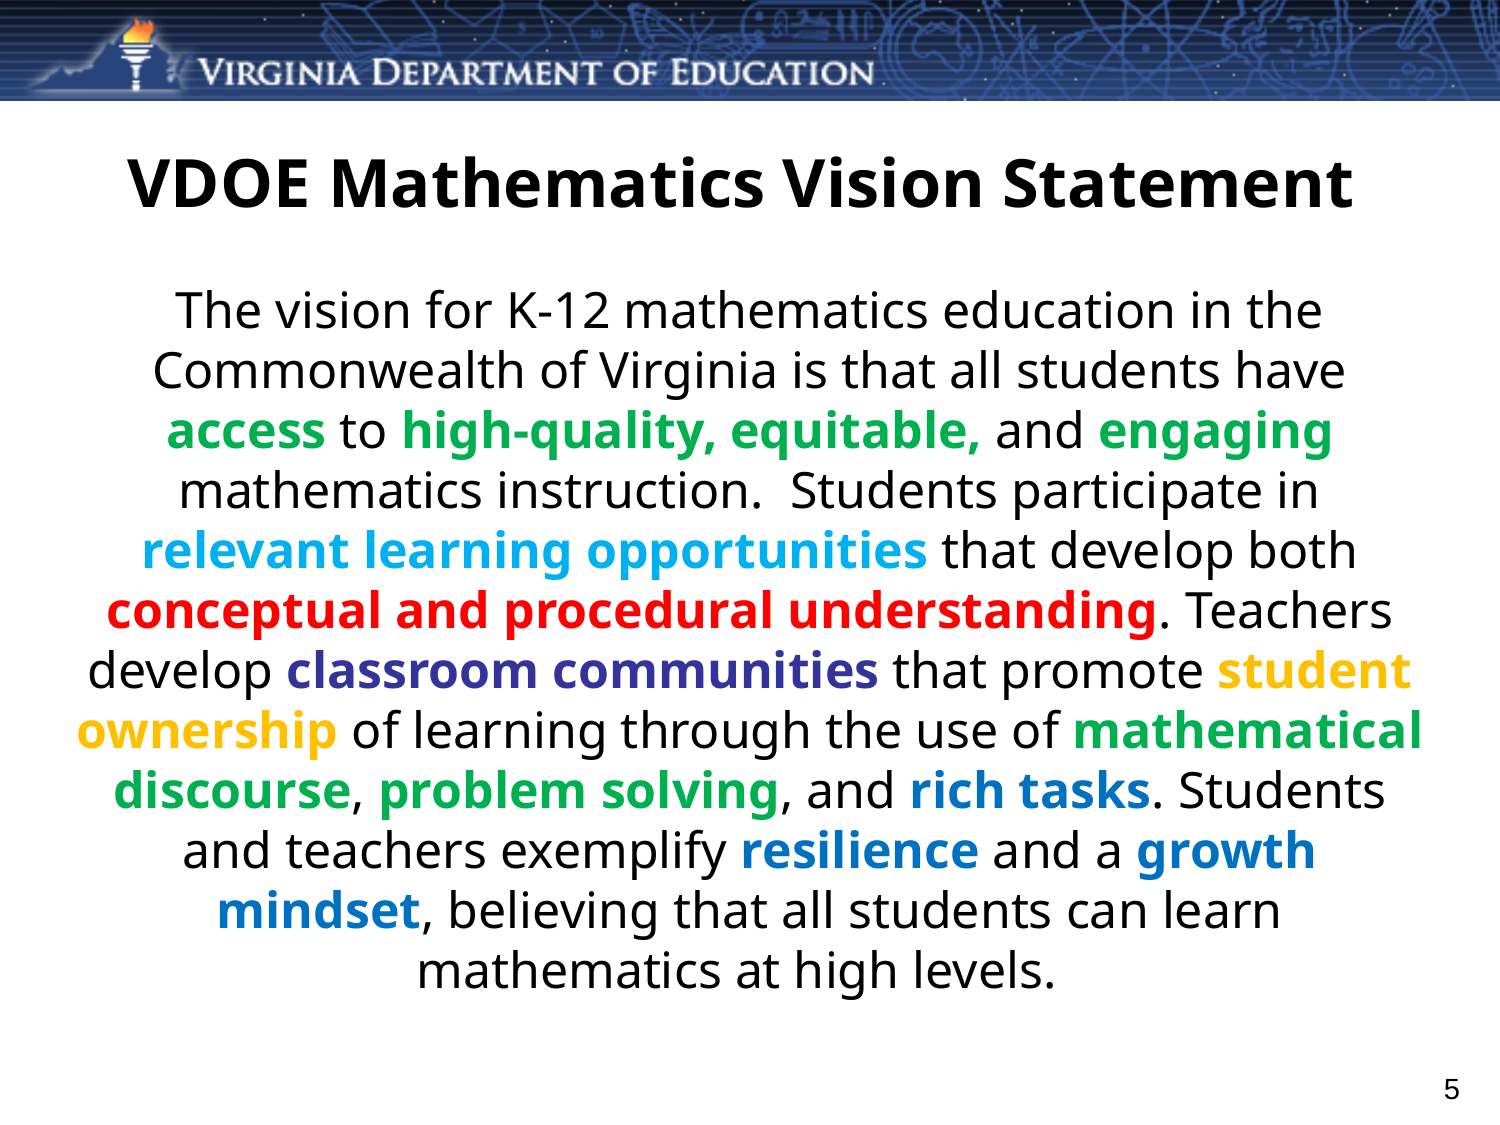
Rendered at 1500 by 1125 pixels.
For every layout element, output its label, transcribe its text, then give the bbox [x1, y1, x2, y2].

subtitle The vision for K-12 mathematics education in the Commonwealth of Virginia is that all students have access to high-quality, equitable, and engaging mathematics instruction. Students participate in relevant learning opportunities that develop both conceptual and procedural understanding. Teachers develop classroom communities that promote student ownership of learning through the use of mathematical discourse, problem solving, and rich tasks. Students and teachers exemplify resilience and a growth mindset, believing that all students can learn mathematics at high levels. [56, 180, 1444, 1007]
slide_number 5 [1124, 1062, 1476, 1125]
title VDOE Mathematics Vision Statement [24, 124, 1476, 238]
picture [0, 0, 1500, 101]
